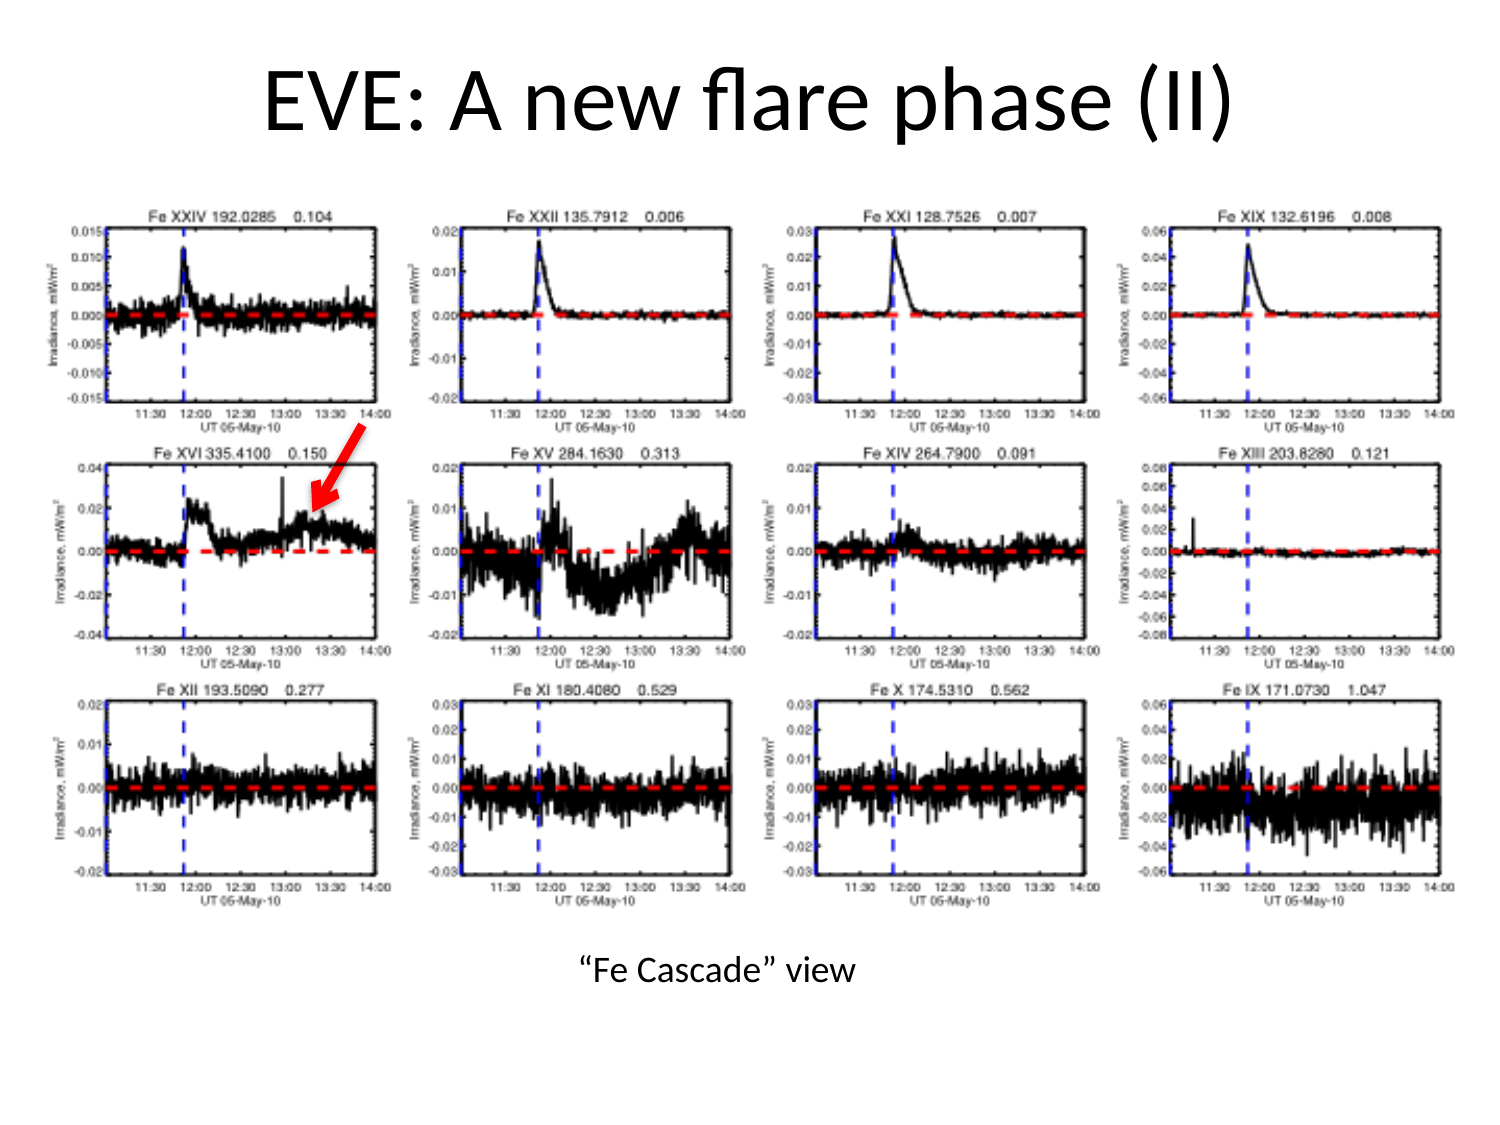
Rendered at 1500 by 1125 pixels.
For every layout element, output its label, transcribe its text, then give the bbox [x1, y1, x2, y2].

title EVE: A new flare phase (II) [75, 0, 1425, 188]
text_box “Fe Cascade” view [562, 937, 950, 998]
picture [41, 208, 1459, 917]
